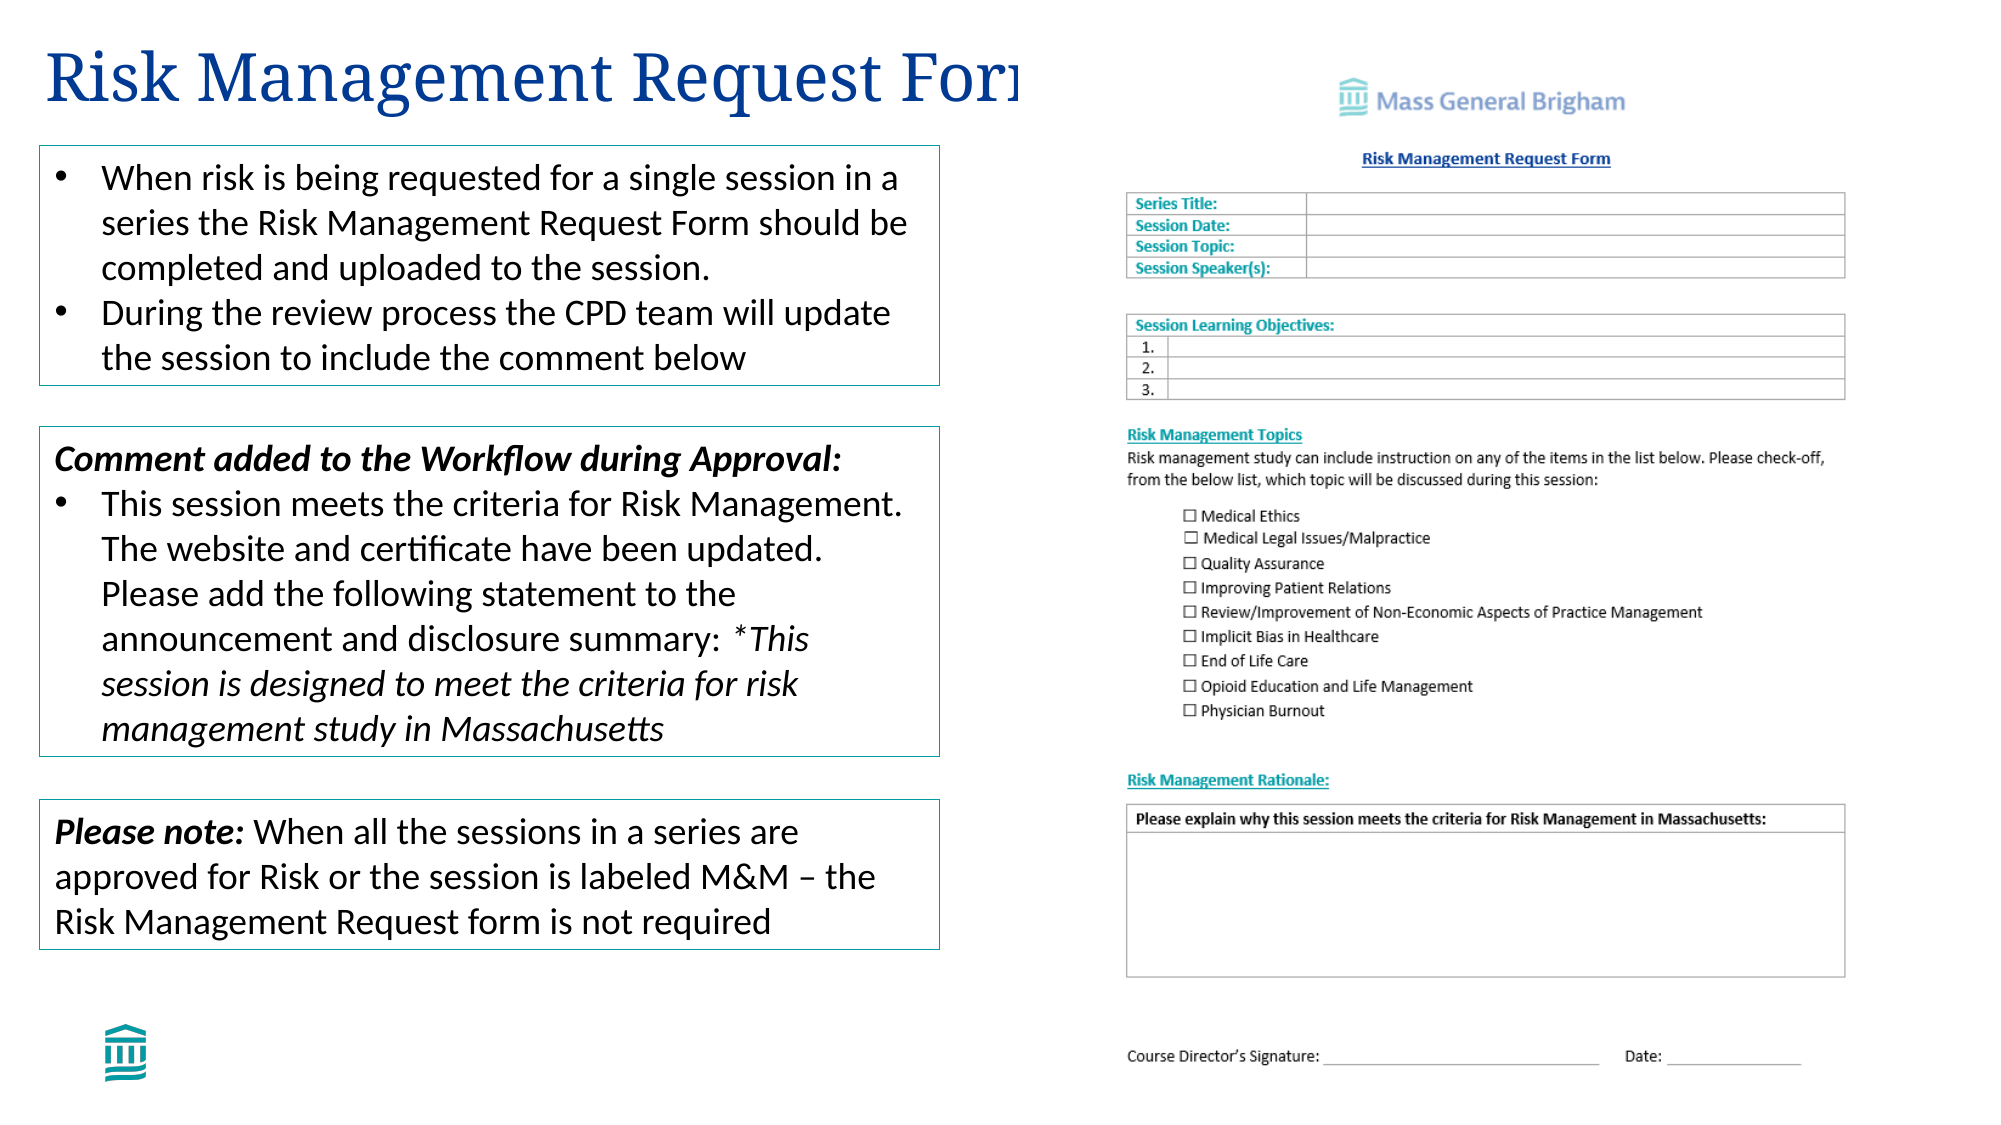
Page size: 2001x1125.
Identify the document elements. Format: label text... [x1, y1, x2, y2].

picture [1018, 39, 1955, 1086]
title Risk Management Request Form [45, 43, 1018, 201]
text_box Comment added to the Workflow during Approval: This session meets the criteria for Risk Management. The website and certificate have been updated. Please add the following statement to the announcement and disclosure summary: *This session is designed to meet the criteria for risk management study in Massachusetts [39, 426, 940, 757]
text_box Please note: When all the sessions in a series are approved for Risk or the session is labeled M&M – the Risk Management Request form is not required [39, 799, 940, 950]
text_box When risk is being requested for a single session in a series the Risk Management Request Form should be completed and uploaded to the session. During the review process the CPD team will update the session to include the comment below [39, 145, 940, 386]
picture [105, 1024, 147, 1082]
